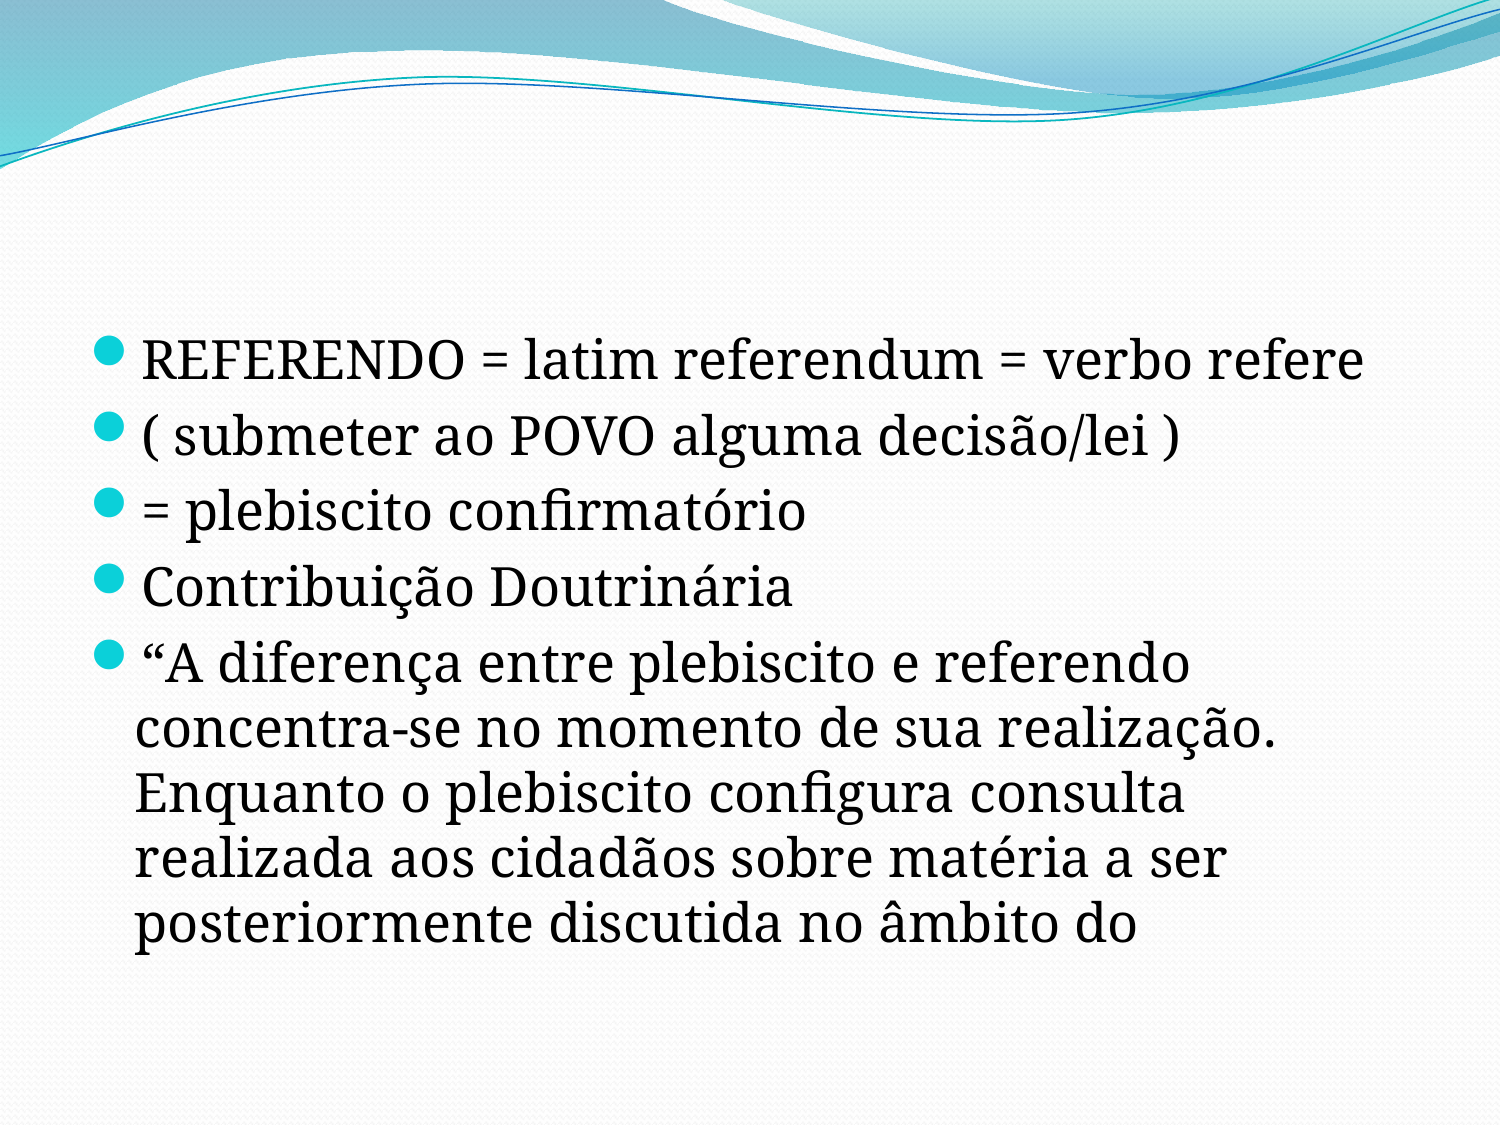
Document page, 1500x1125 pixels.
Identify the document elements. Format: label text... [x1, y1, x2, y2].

list REFERENDO = latim referendum = verbo refere ( submeter ao POVO alguma decisão/lei ) = plebiscito confirmatório Contribuição Doutrinária “A diferença entre plebiscito e referendo concentra-se no momento de sua realização. Enquanto o plebiscito configura consulta realizada aos cidadãos sobre matéria a ser posteriormente discutida no âmbito do [75, 317, 1425, 1038]
